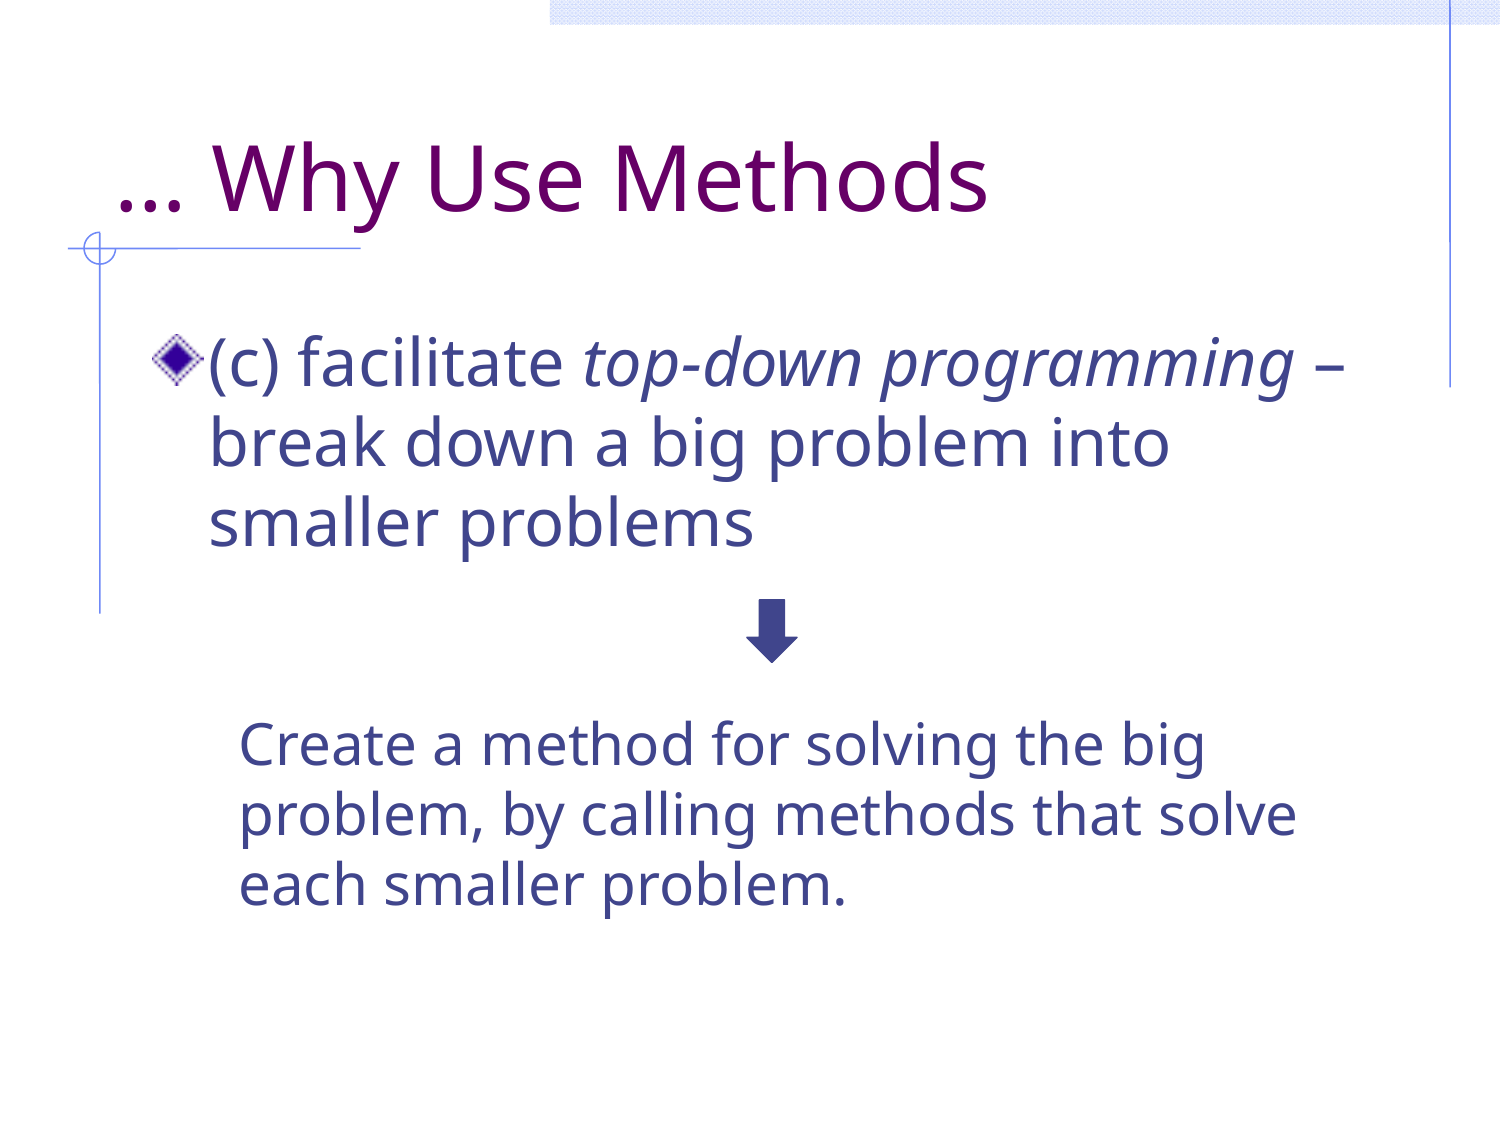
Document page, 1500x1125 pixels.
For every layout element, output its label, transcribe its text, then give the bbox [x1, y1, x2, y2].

picture [1451, 0, 1500, 25]
list (c) facilitate top-down programming – break down a big problem into smaller problems [137, 312, 1413, 588]
picture [549, 0, 1449, 25]
text_box [746, 599, 797, 663]
title … Why Use Methods [99, 50, 1375, 238]
picture [152, 334, 204, 386]
text_box Create a method for solving the big problem, by calling methods that solve each smaller problem. [223, 699, 1314, 925]
